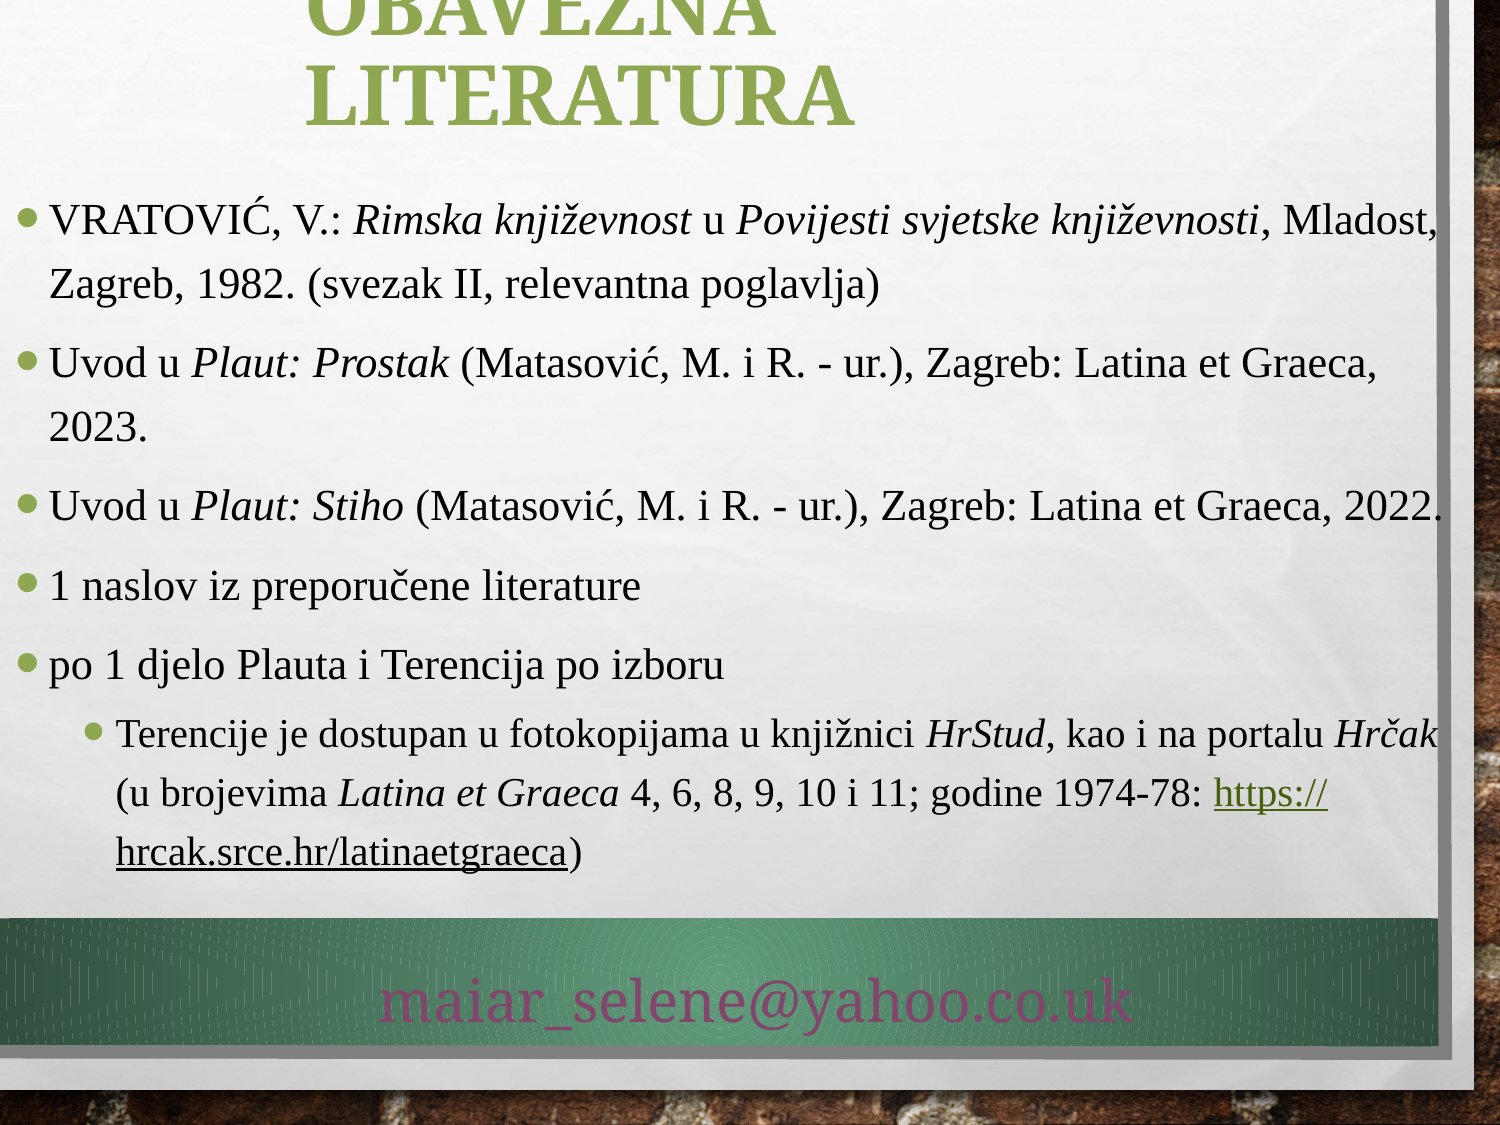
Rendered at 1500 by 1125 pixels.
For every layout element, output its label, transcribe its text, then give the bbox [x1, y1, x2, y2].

text_box maiar_selene@yahoo.co.uk [364, 956, 1176, 1112]
title Obavezna literatura [289, 10, 1273, 97]
list VRATOVIĆ, V.: Rimska književnost u Povijesti svjetske književnosti, Mladost, Zagreb, 1982. (svezak II, relevantna poglavlja) Uvod u Plaut: Prostak (Matasović, M. i R. - ur.), Zagreb: Latina et Graeca, 2023. Uvod u Plaut: Stiho (Matasović, M. i R. - ur.), Zagreb: Latina et Graeca, 2022. 1 naslov iz preporučene literature po 1 djelo Plauta i Terencija po izboru Terencije je dostupan u fotokopijama u knjižnici HrStud, kao i na portalu Hrčak (u brojevima Latina et Graeca 4, 6, 8, 9, 10 i 11; godine 1974-78: https://hrcak.srce.hr/latinaetgraeca) [0, 137, 1471, 917]
picture [0, 0, 1436, 137]
picture [0, 0, 1500, 1125]
